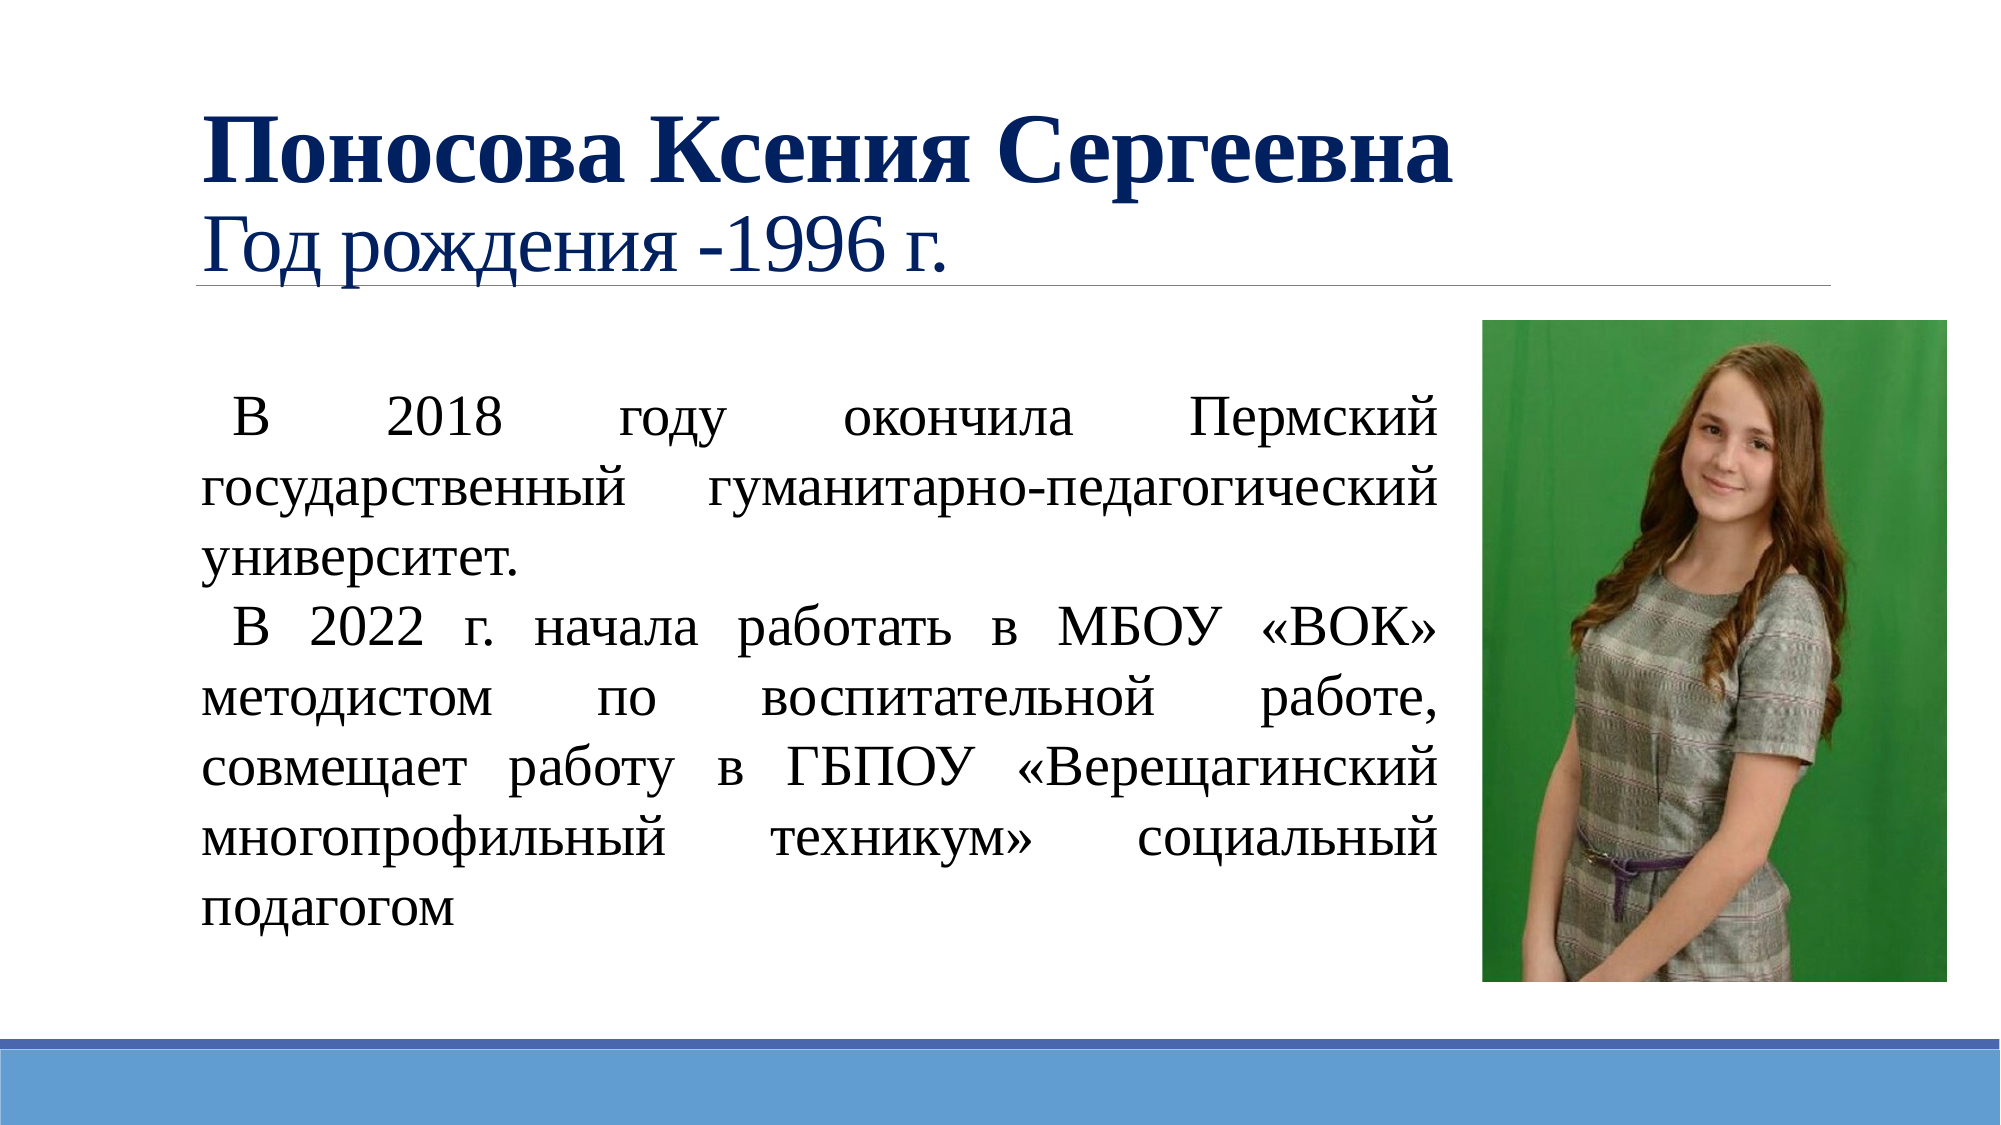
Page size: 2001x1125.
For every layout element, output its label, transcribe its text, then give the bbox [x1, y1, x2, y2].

text_box В 2018 году окончила Пермский государственный гуманитарно-педагогический университет. В 2022 г. начала работать в МБОУ «ВОК» методистом по воспитательной работе, совмещает работу в ГБПОУ «Верещагинский многопрофильный техникум» социальный подагогом [187, 230, 1454, 945]
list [1481, 320, 1948, 982]
title Поносова Ксения Сергеевна Год рождения -1996 г. [187, 57, 1838, 296]
